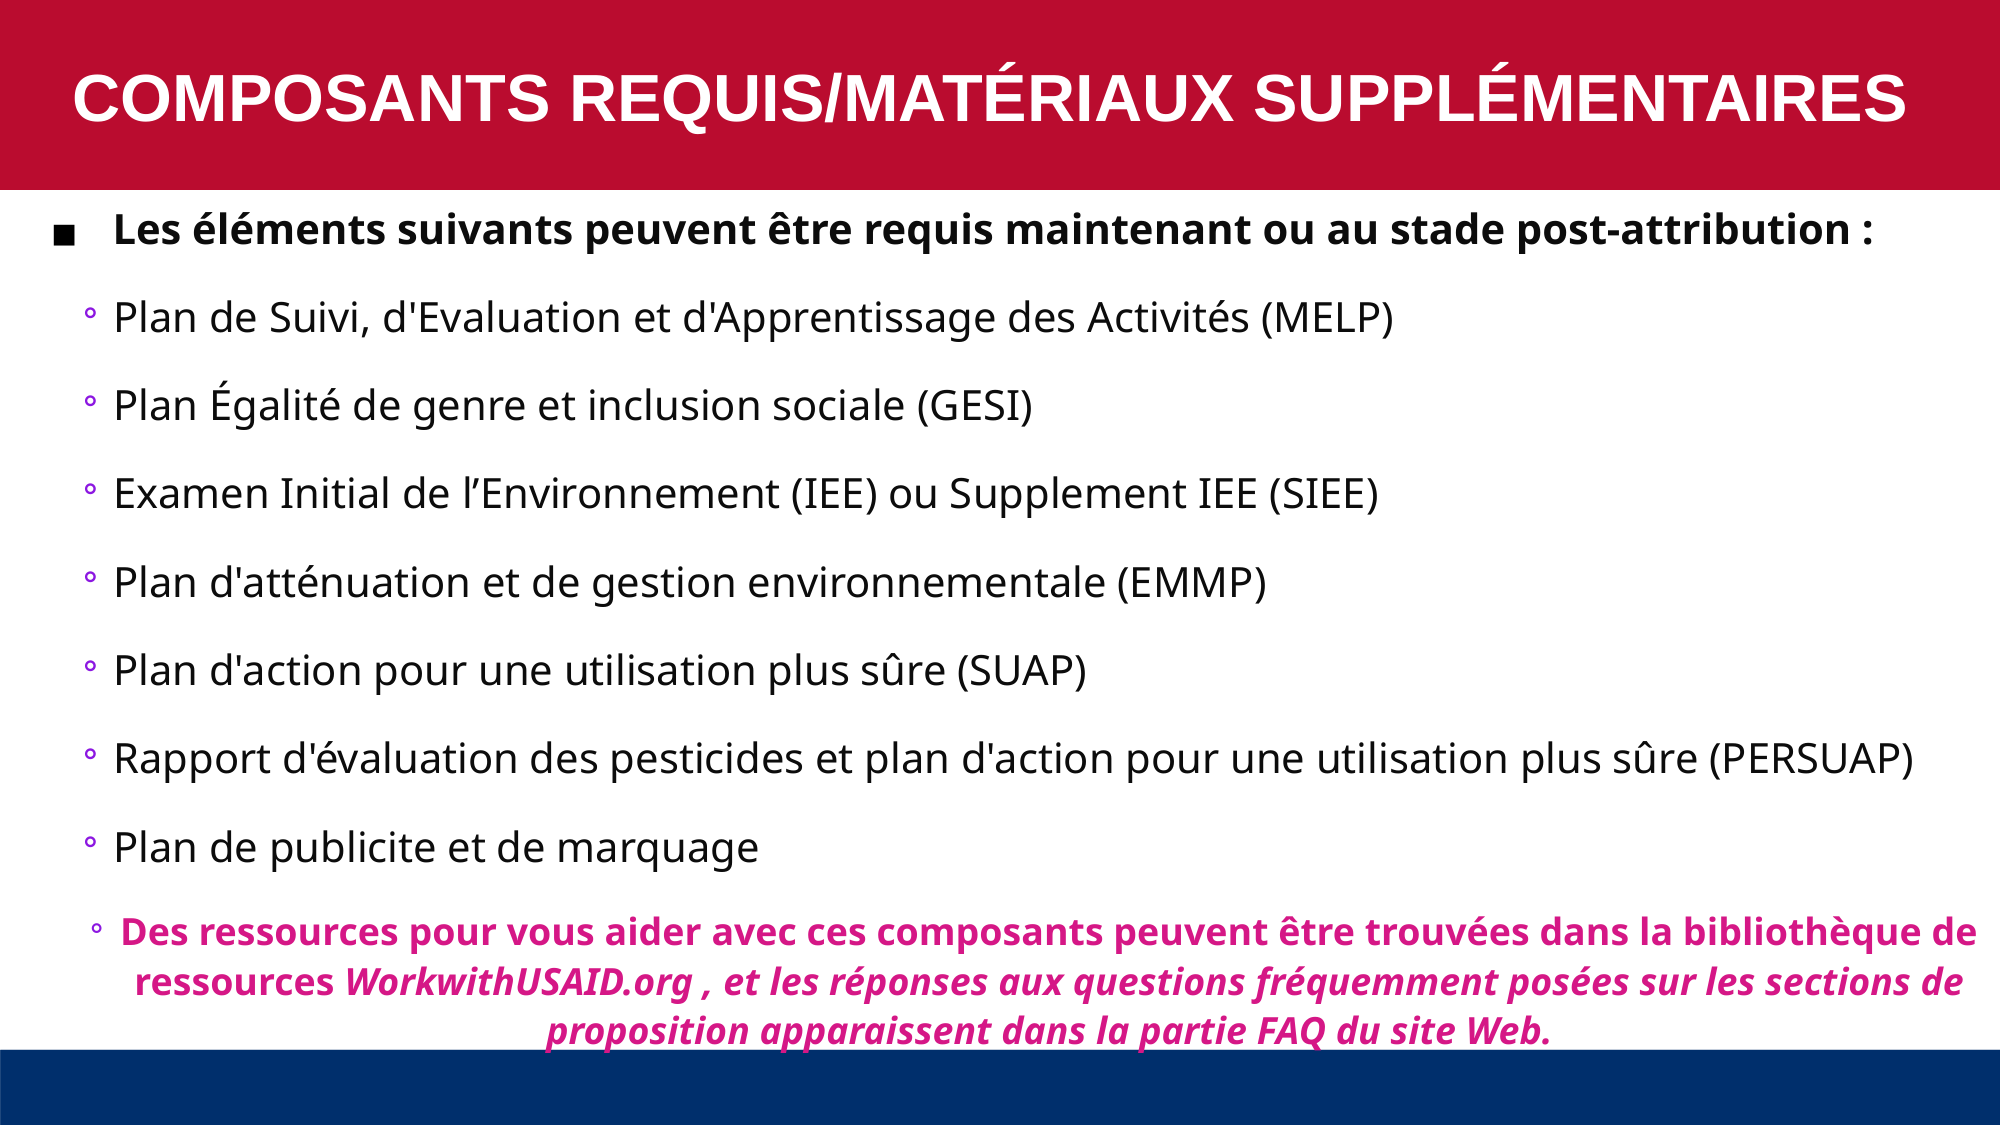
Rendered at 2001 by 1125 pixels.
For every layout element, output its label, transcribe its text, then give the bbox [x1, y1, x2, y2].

text_box COMPOSANTS REQUIS/MATÉRIAUX SUPPLÉMENTAIRES [0, 0, 2000, 190]
list Les éléments suivants peuvent être requis maintenant ou au stade post-attribution : Plan de Suivi, d'Evaluation et d'Apprentissage des Activités (MELP) Plan Égalité de genre et inclusion sociale (GESI) Examen Initial de l’Environnement (IEE) ou Supplement IEE (SIEE) Plan d'atténuation et de gestion environnementale (EMMP) Plan d'action pour une utilisation plus sûre (SUAP) Rapport d'évaluation des pesticides et plan d'action pour une utilisation plus sûre (PERSUAP) Plan de publicite et de marquage Des ressources pour vous aider avec ces composants peuvent être trouvées dans la bibliothèque de ressources WorkwithUSAID.org , et les réponses aux questions fréquemment posées sur les sections de proposition apparaissent dans la partie FAQ du site Web. [50, 189, 1987, 1011]
